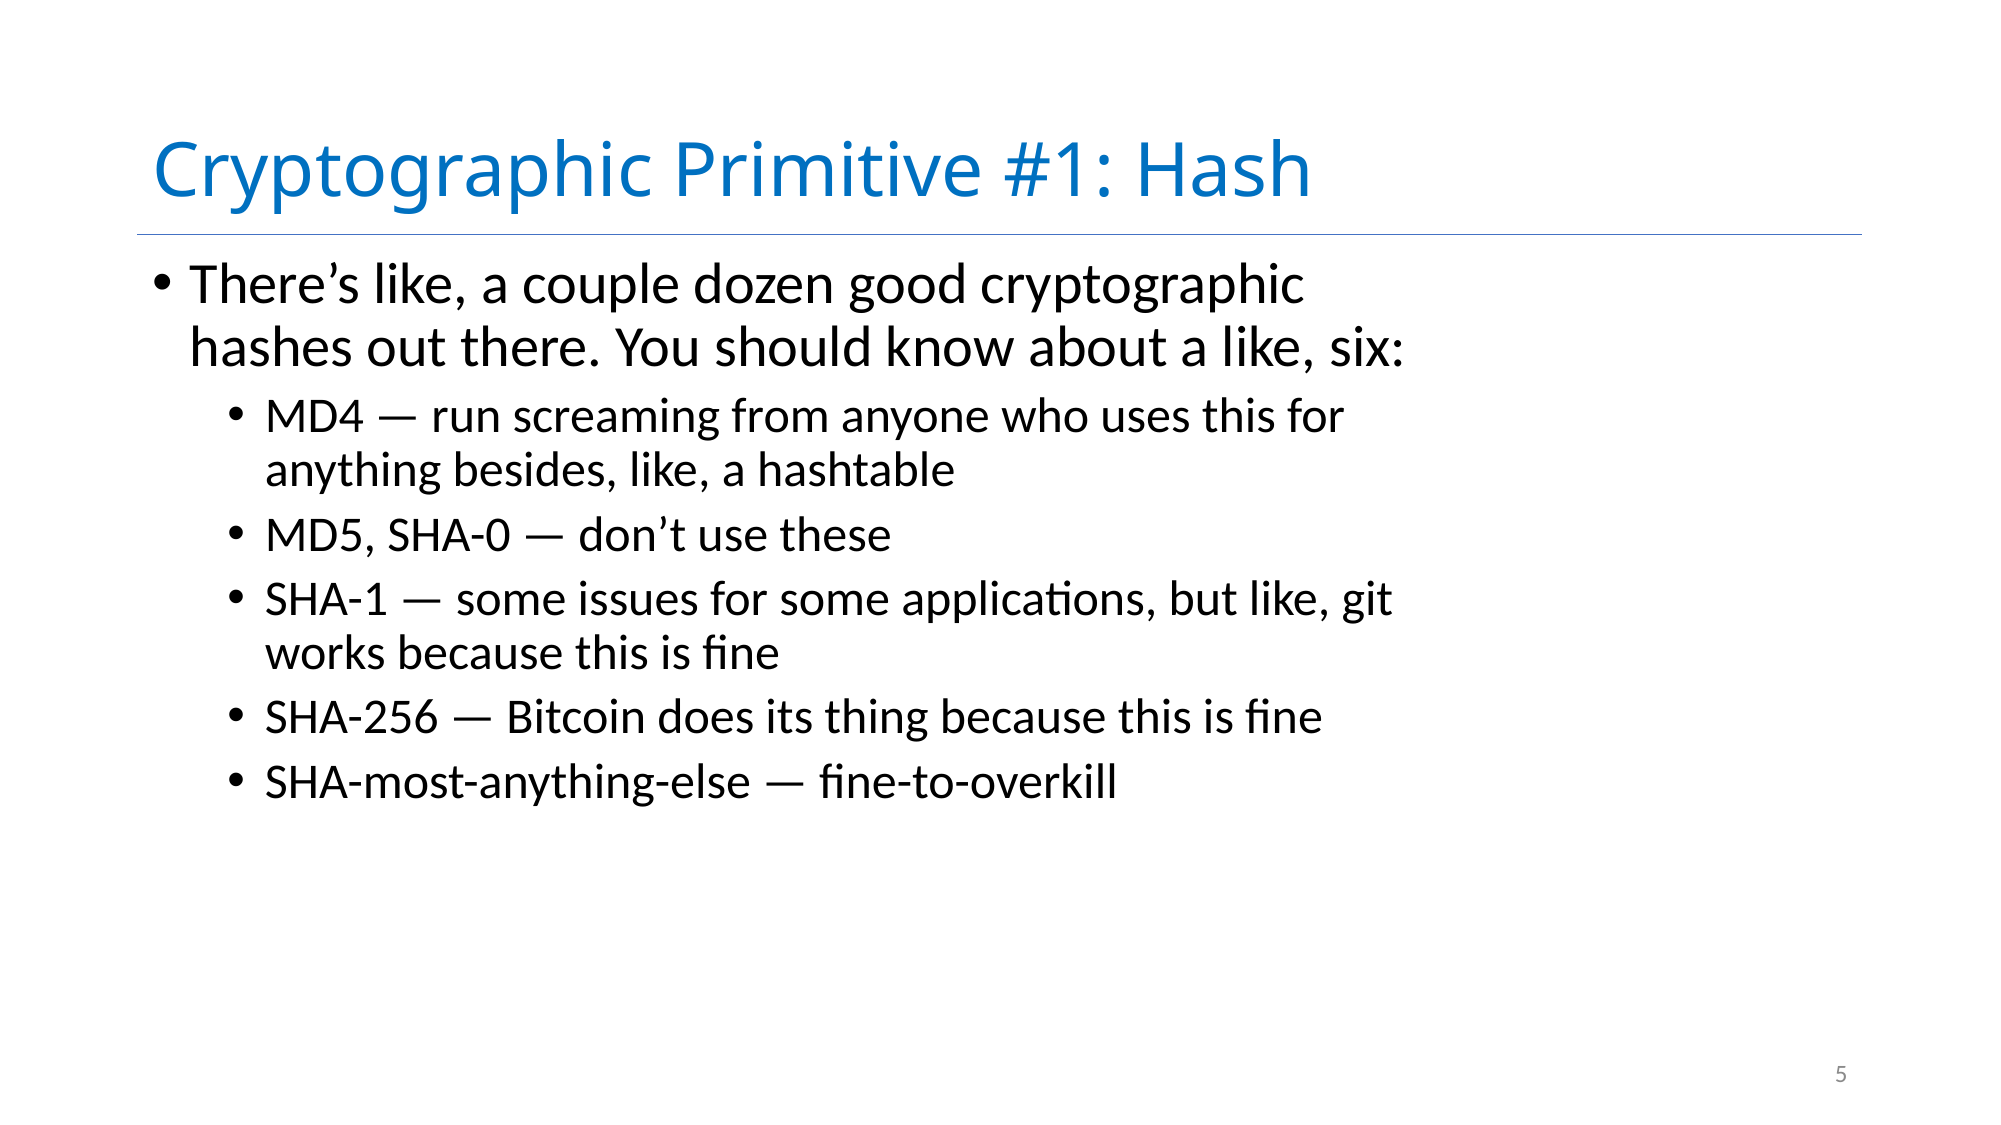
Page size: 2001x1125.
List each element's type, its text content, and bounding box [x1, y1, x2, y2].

title Cryptographic Primitive #1: Hash [137, 3, 1863, 221]
list There’s like, a couple dozen good cryptographic hashes out there. You should know about a like, six: MD4 — run screaming from anyone who uses this for anything besides, like, a hashtable MD5, SHA-0 — don’t use these SHA-1 — some issues for some applications, but like, git works because this is fine SHA-256 — Bitcoin does its thing because this is fine SHA-most-anything-else — fine-to-overkill [137, 246, 1432, 960]
slide_number 5 [1412, 1042, 1863, 1103]
